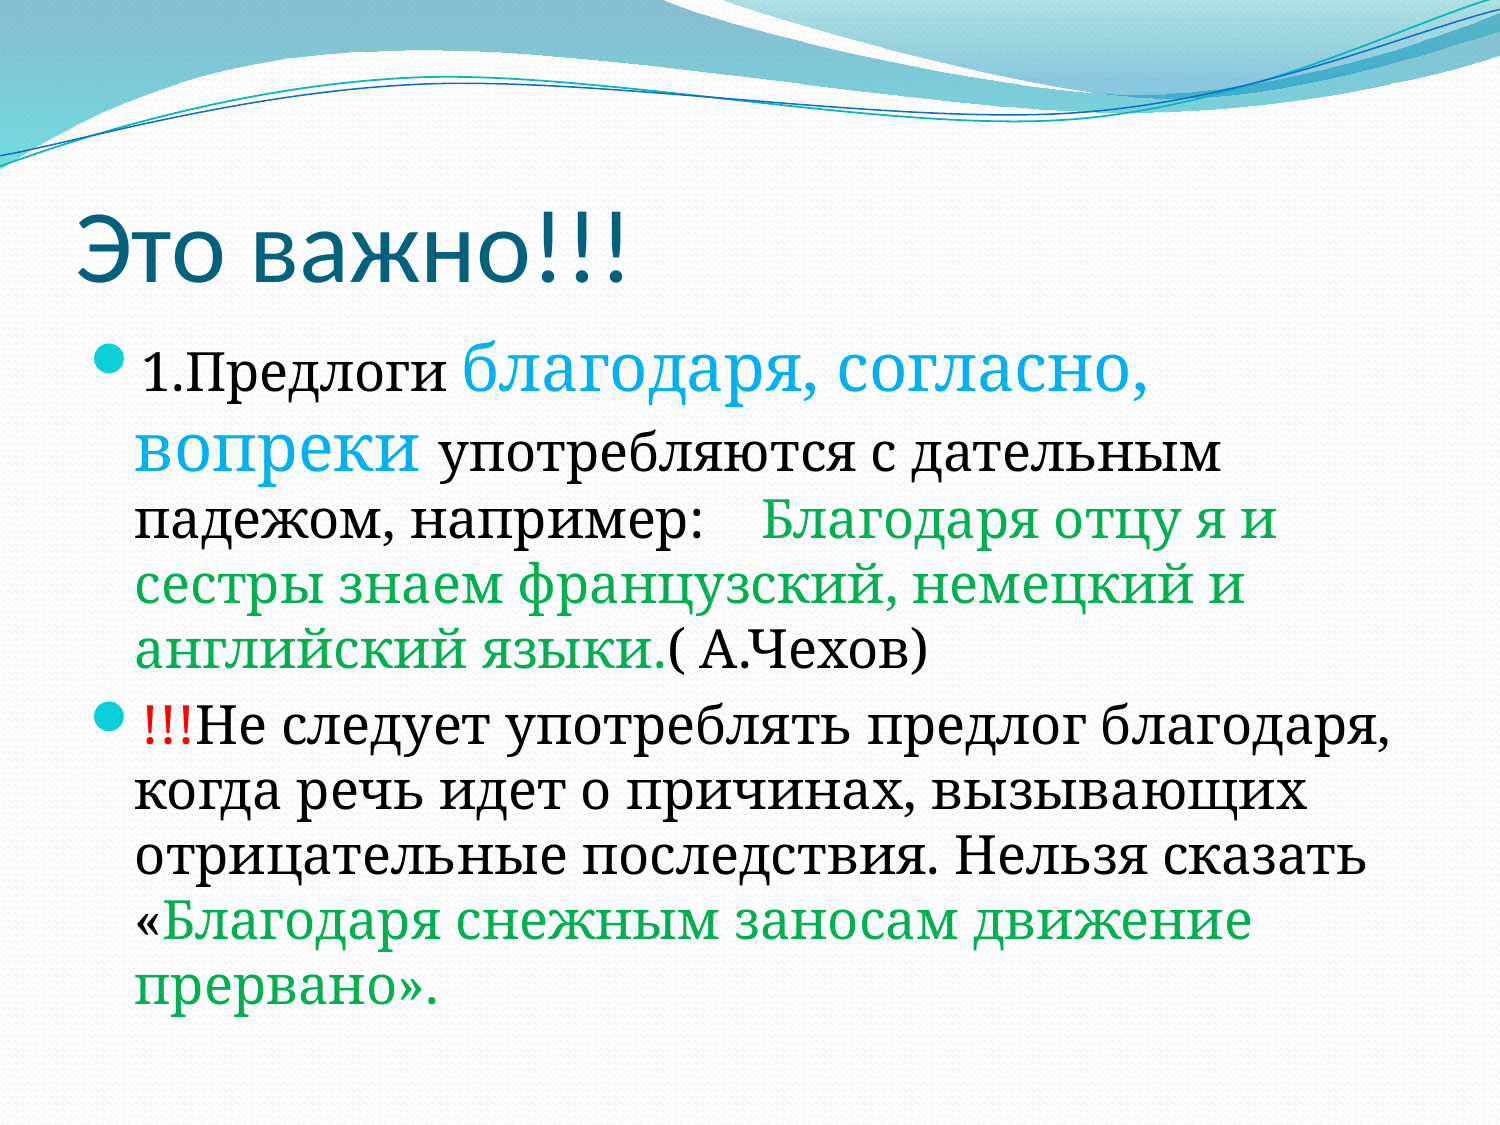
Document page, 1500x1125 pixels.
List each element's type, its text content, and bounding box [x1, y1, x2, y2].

list 1.Предлоги благодаря, согласно, вопреки употребляются с дательным падежом, например: Благодаря отцу я и сестры знаем французский, немецкий и английский языки.( А.Чехов) !!!Не следует употреблять предлог благодаря, когда речь идет о причинах, вызывающих отрицательные последствия. Нельзя сказать «Благодаря снежным заносам движение прервано». [75, 317, 1425, 1038]
title Это важно!!! [75, 115, 1425, 303]
